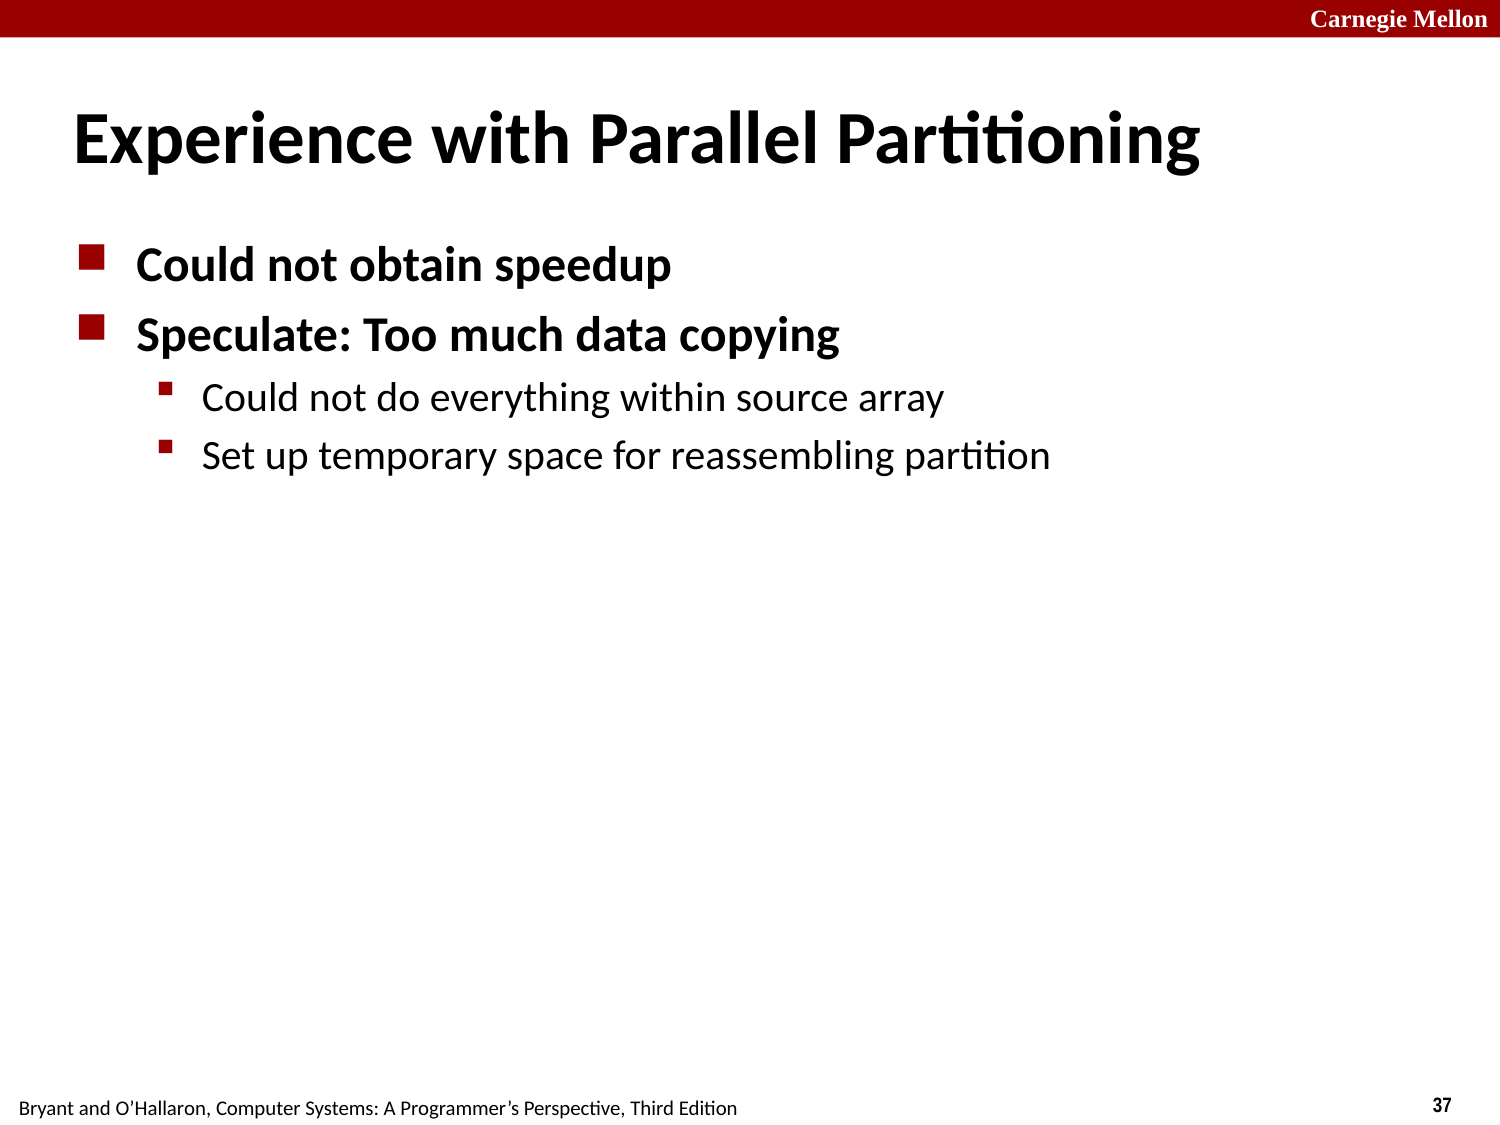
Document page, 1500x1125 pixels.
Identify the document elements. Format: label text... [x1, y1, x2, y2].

title Experience with Parallel Partitioning [58, 71, 1305, 197]
list Could not obtain speedup Speculate: Too much data copying Could not do everything within source array Set up temporary space for reassembling partition [64, 223, 1361, 1040]
